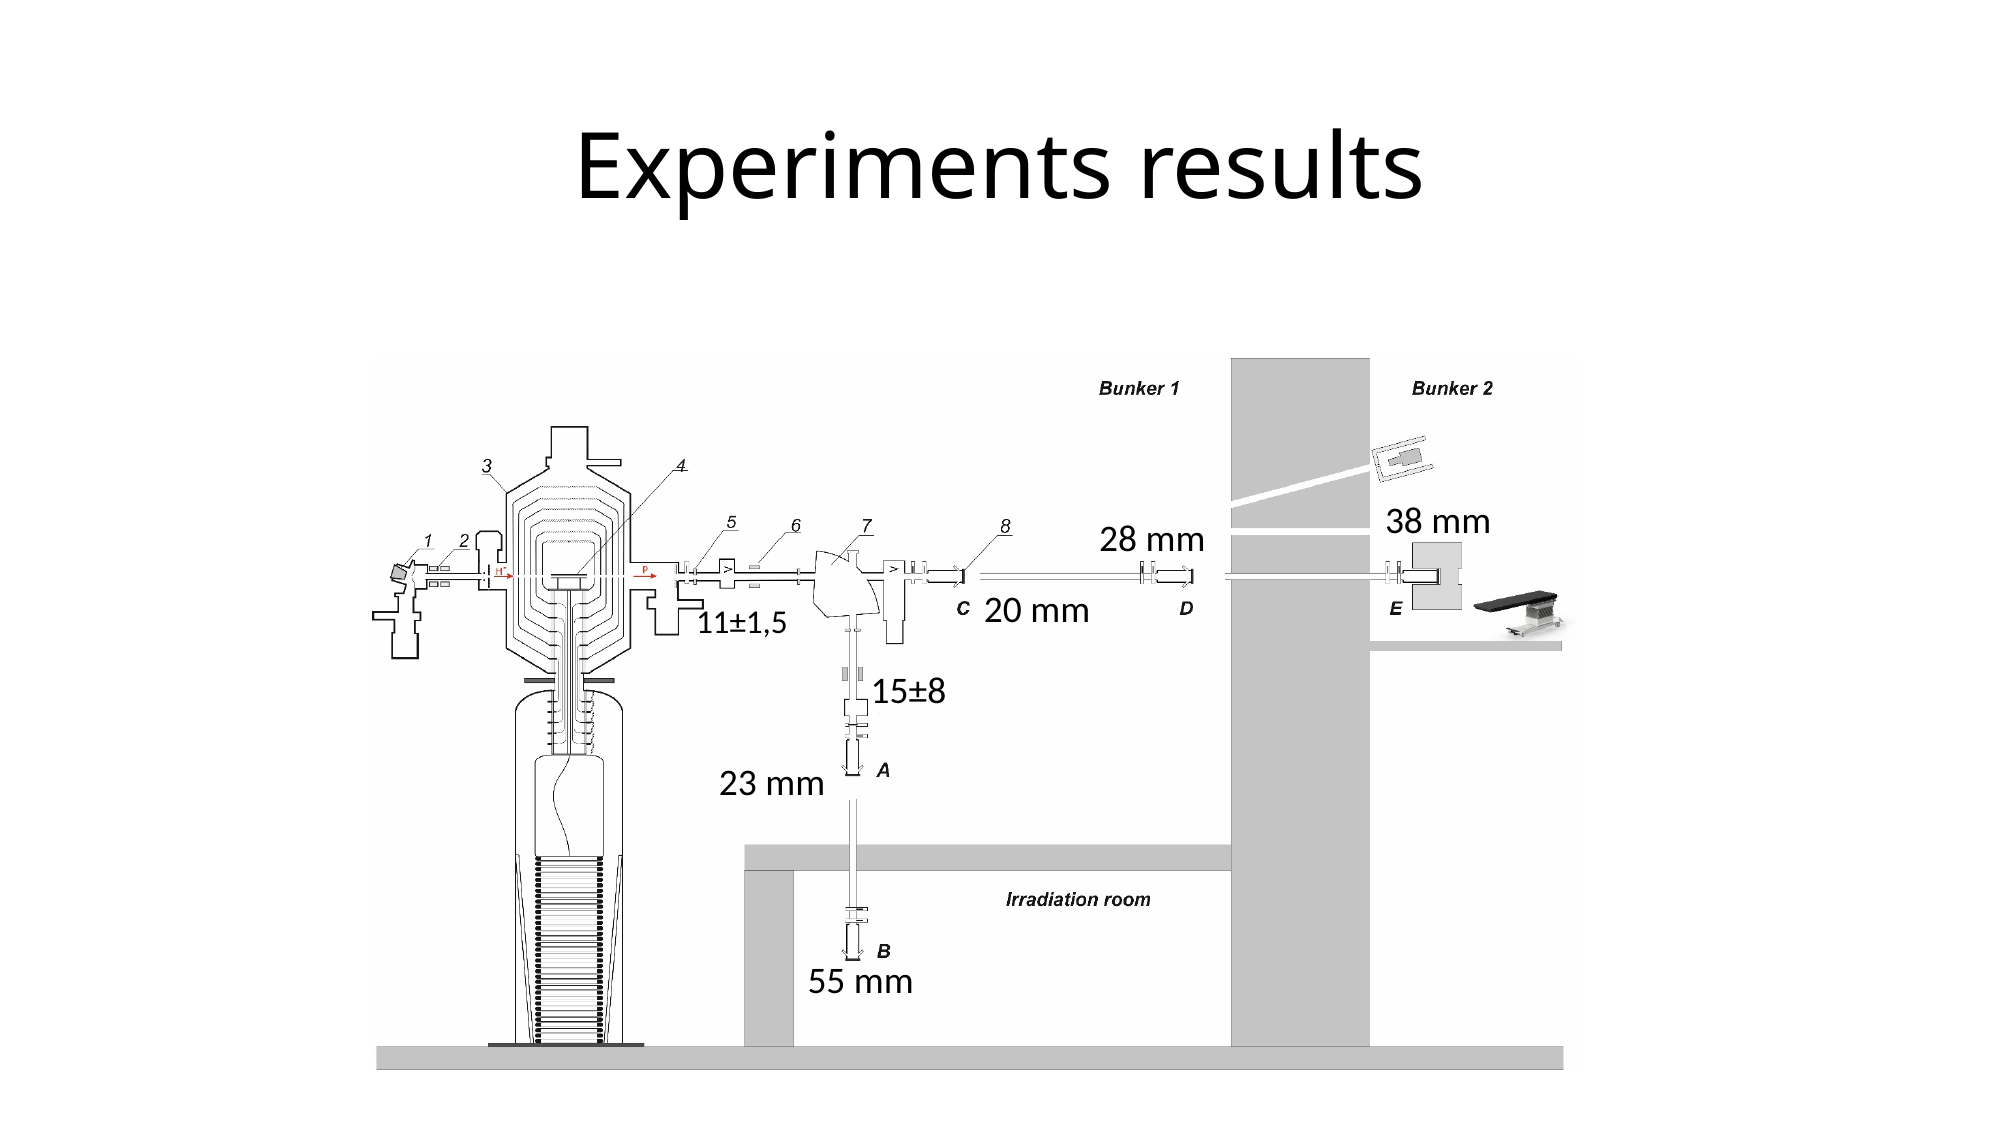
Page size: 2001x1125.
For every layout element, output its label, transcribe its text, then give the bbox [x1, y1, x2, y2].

picture [372, 358, 1578, 1070]
title Experiments results [137, 59, 1863, 278]
